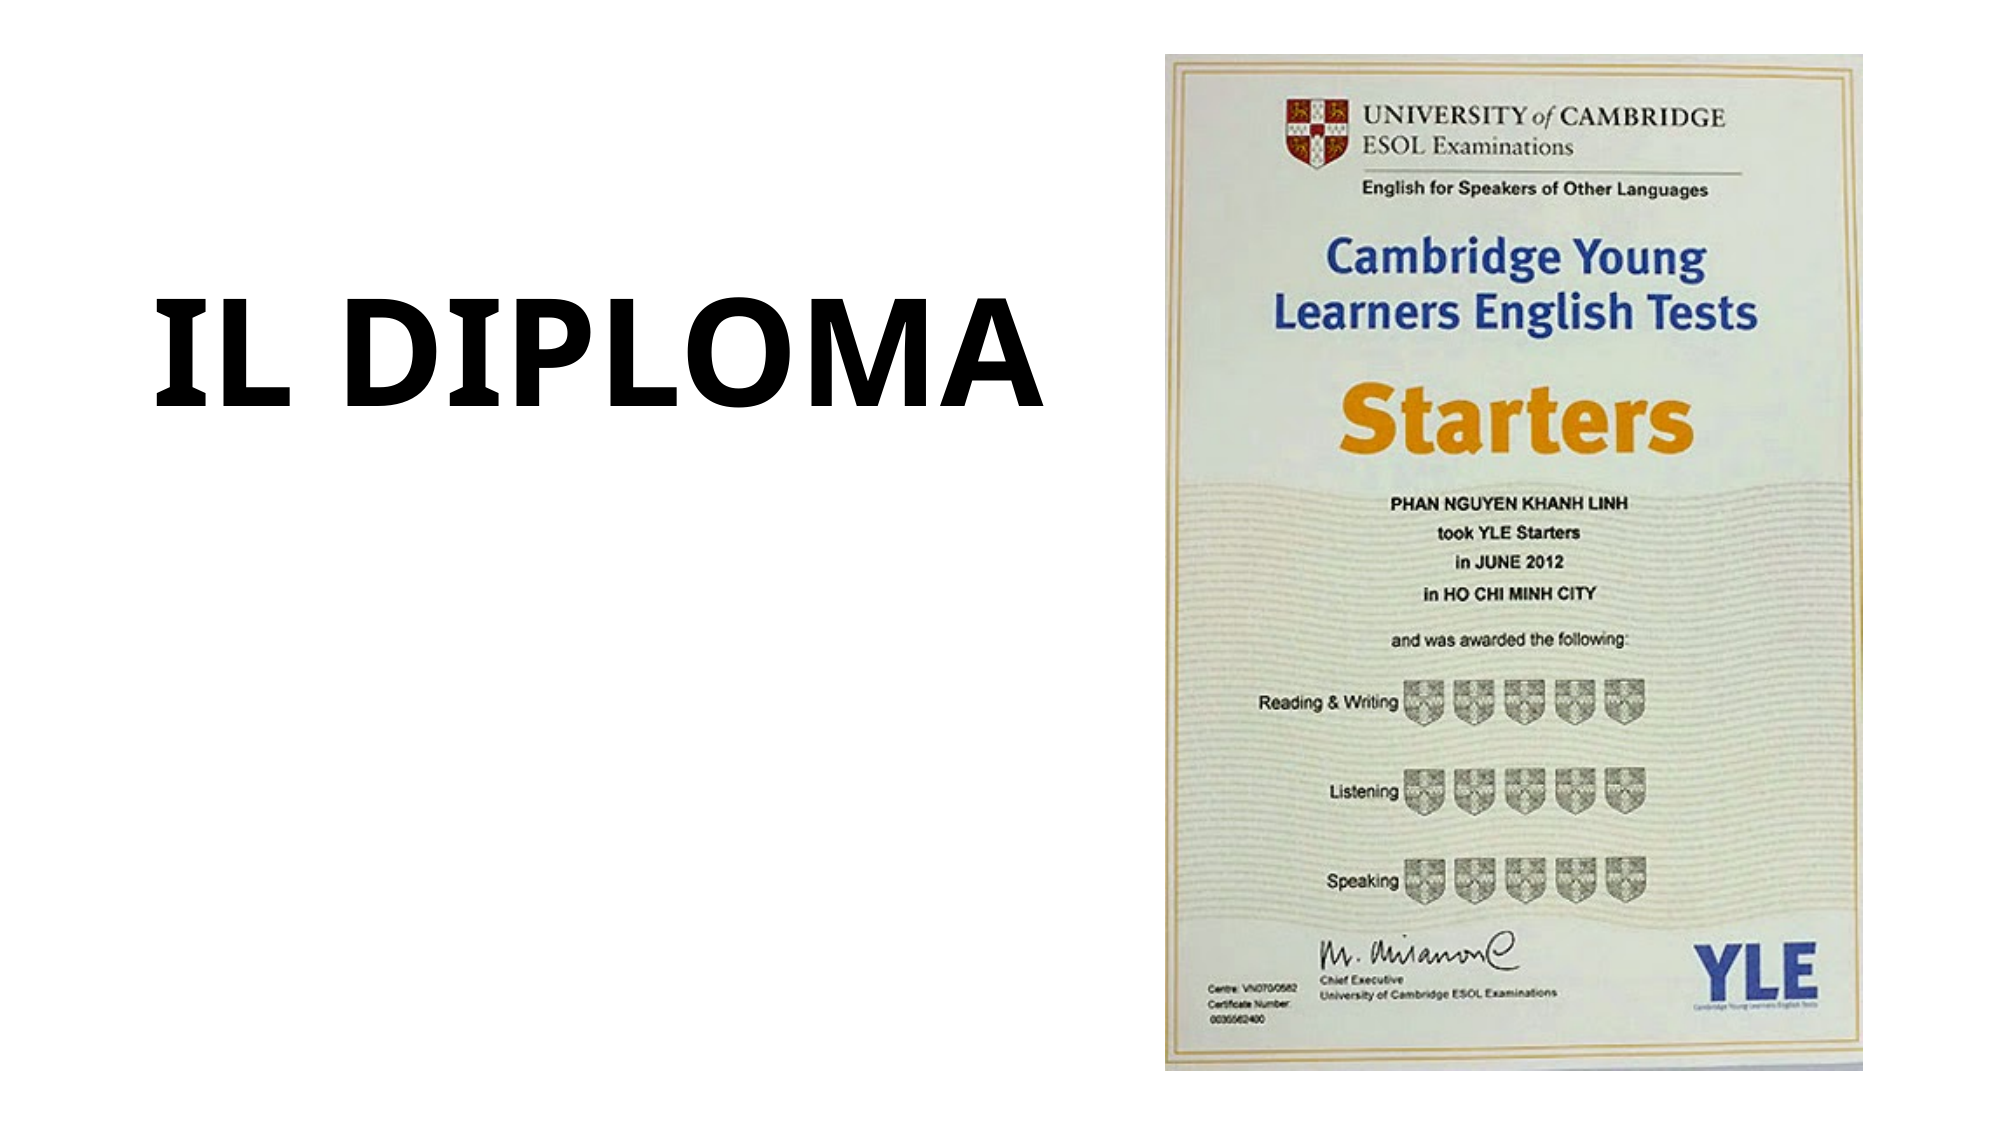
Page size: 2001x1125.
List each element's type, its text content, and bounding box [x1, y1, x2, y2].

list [1165, 54, 1863, 1071]
title IL DIPLOMA [137, 59, 1103, 657]
